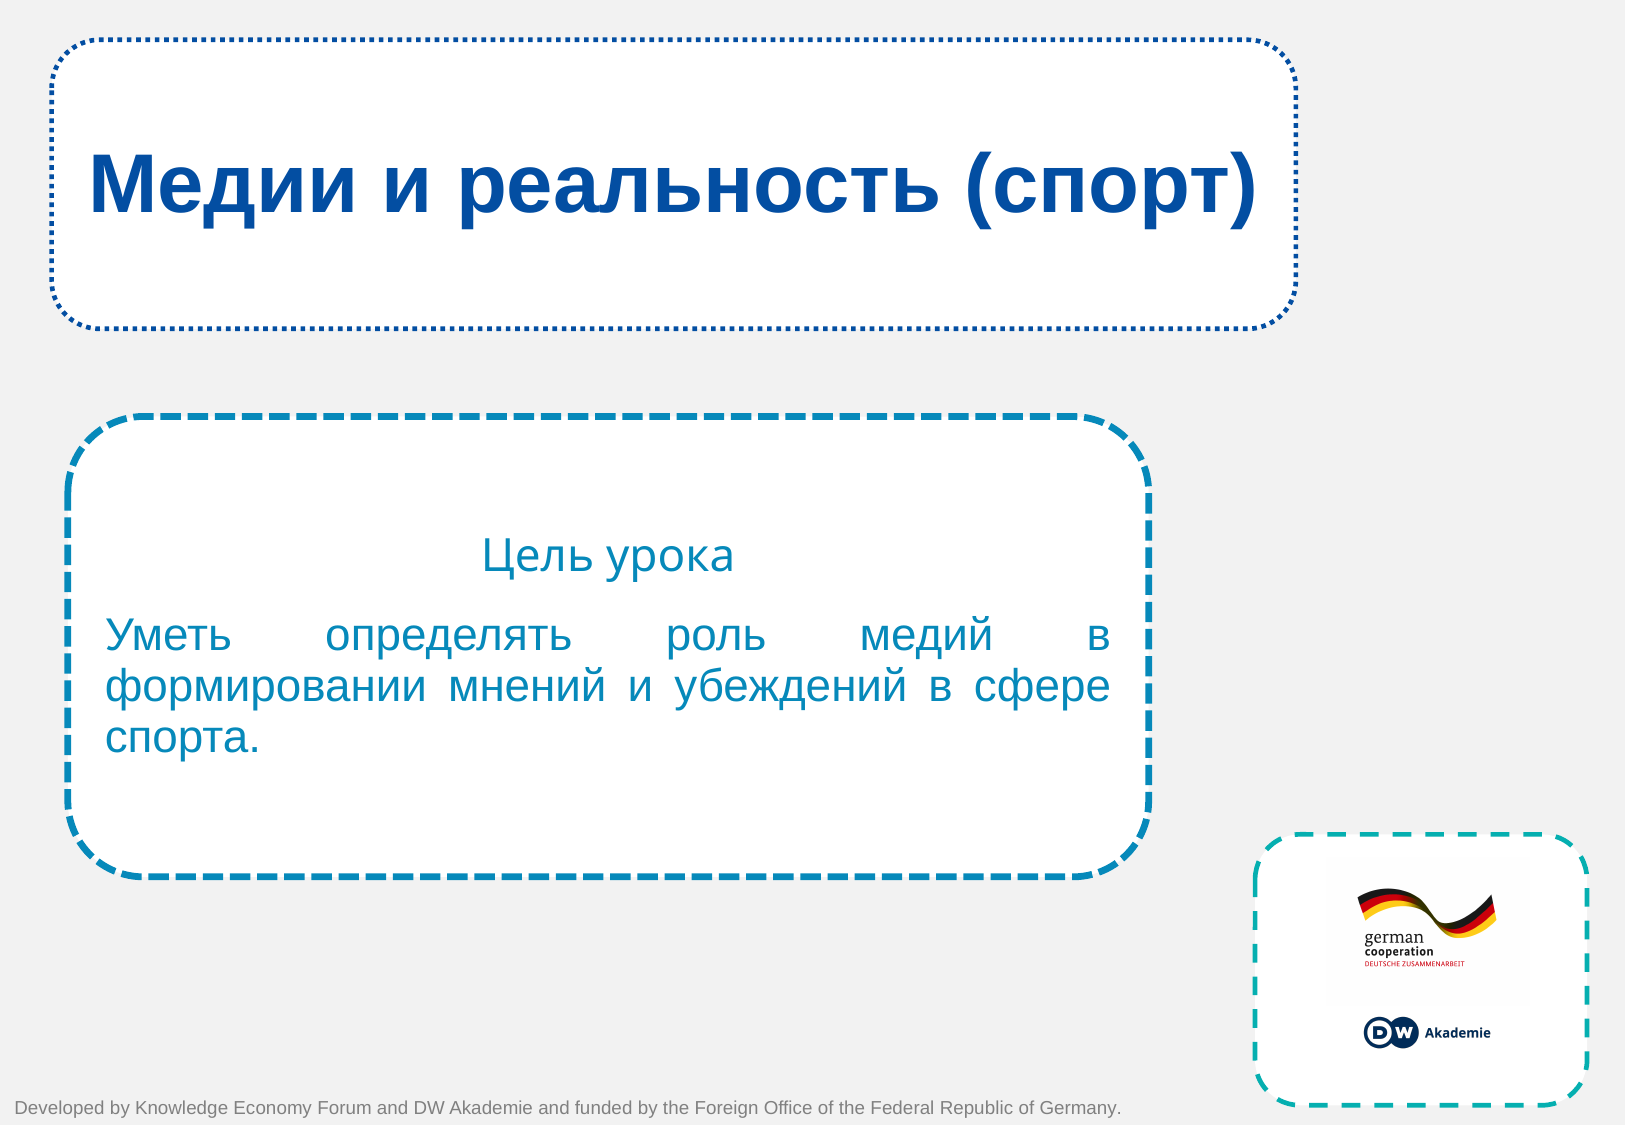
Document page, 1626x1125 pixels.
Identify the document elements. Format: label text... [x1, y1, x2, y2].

text_box Цель урока Уметь определять роль медий в формировании мнений и убеждений в сфере спорта. [66, 415, 1150, 878]
text_box Медии и реальность (спорт) [50, 38, 1297, 330]
picture [1326, 857, 1530, 1064]
text_box Developed by Knowledge Economy Forum and DW Akademie and funded by the Foreign Office of the Federal Republic of Germany. [0, 1090, 1146, 1125]
text_box [1254, 833, 1589, 1107]
